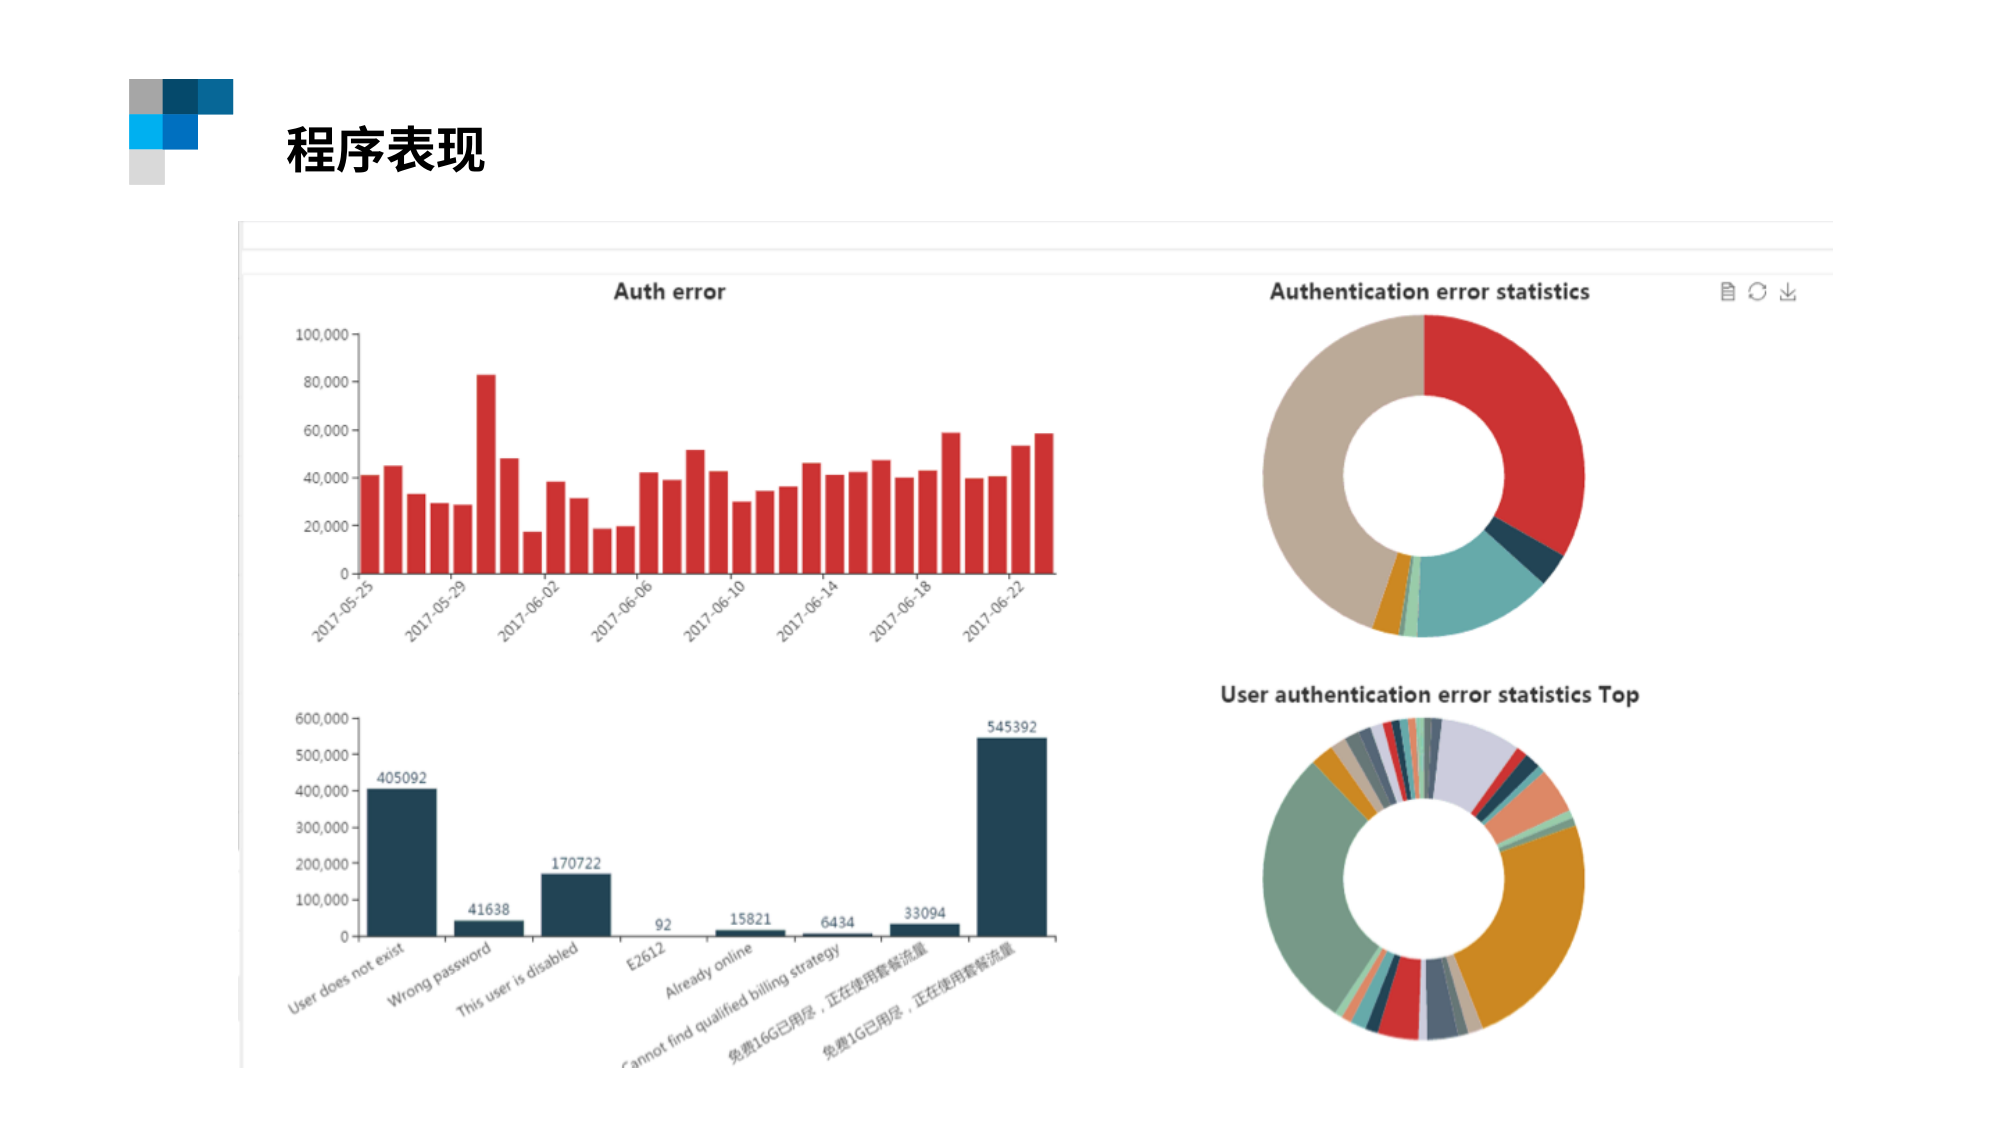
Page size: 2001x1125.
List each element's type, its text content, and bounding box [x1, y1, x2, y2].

picture [238, 221, 1833, 1068]
text_box 程序表现 [271, 111, 1329, 187]
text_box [129, 79, 234, 185]
